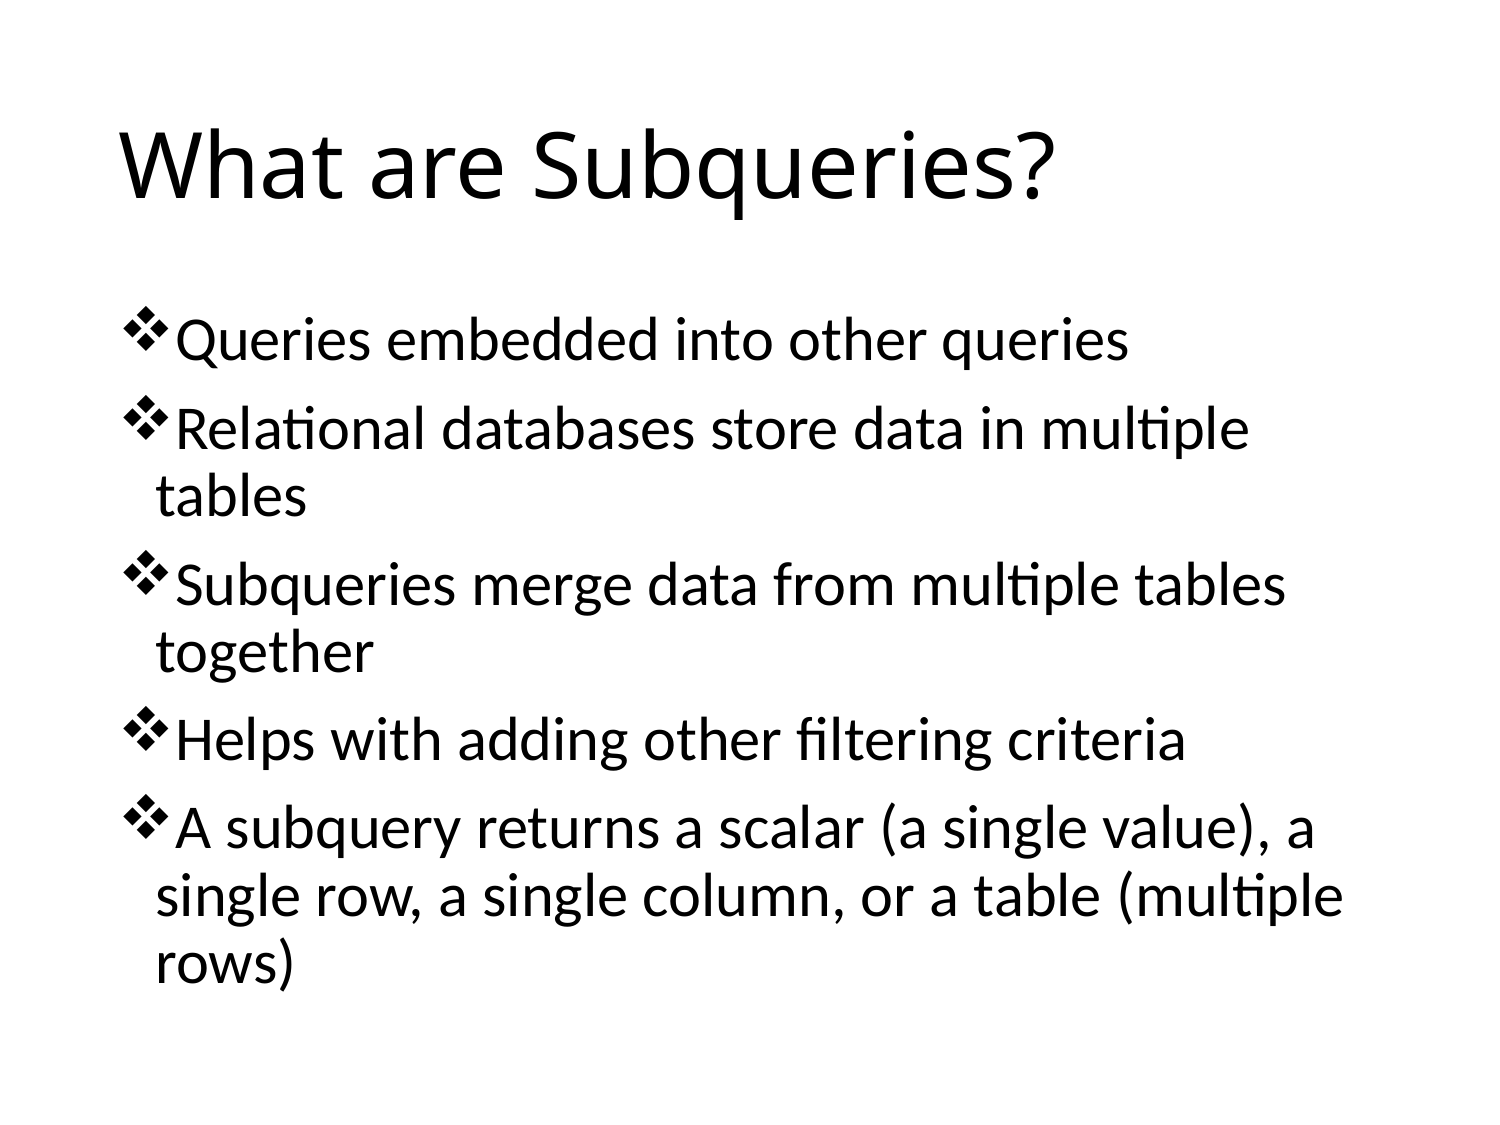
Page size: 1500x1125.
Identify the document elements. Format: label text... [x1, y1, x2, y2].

list Queries embedded into other queries Relational databases store data in multiple tables Subqueries merge data from multiple tables together Helps with adding other filtering criteria A subquery returns a scalar (a single value), a single row, a single column, or a table (multiple rows) [103, 299, 1397, 1014]
title What are Subqueries? [103, 59, 1397, 278]
